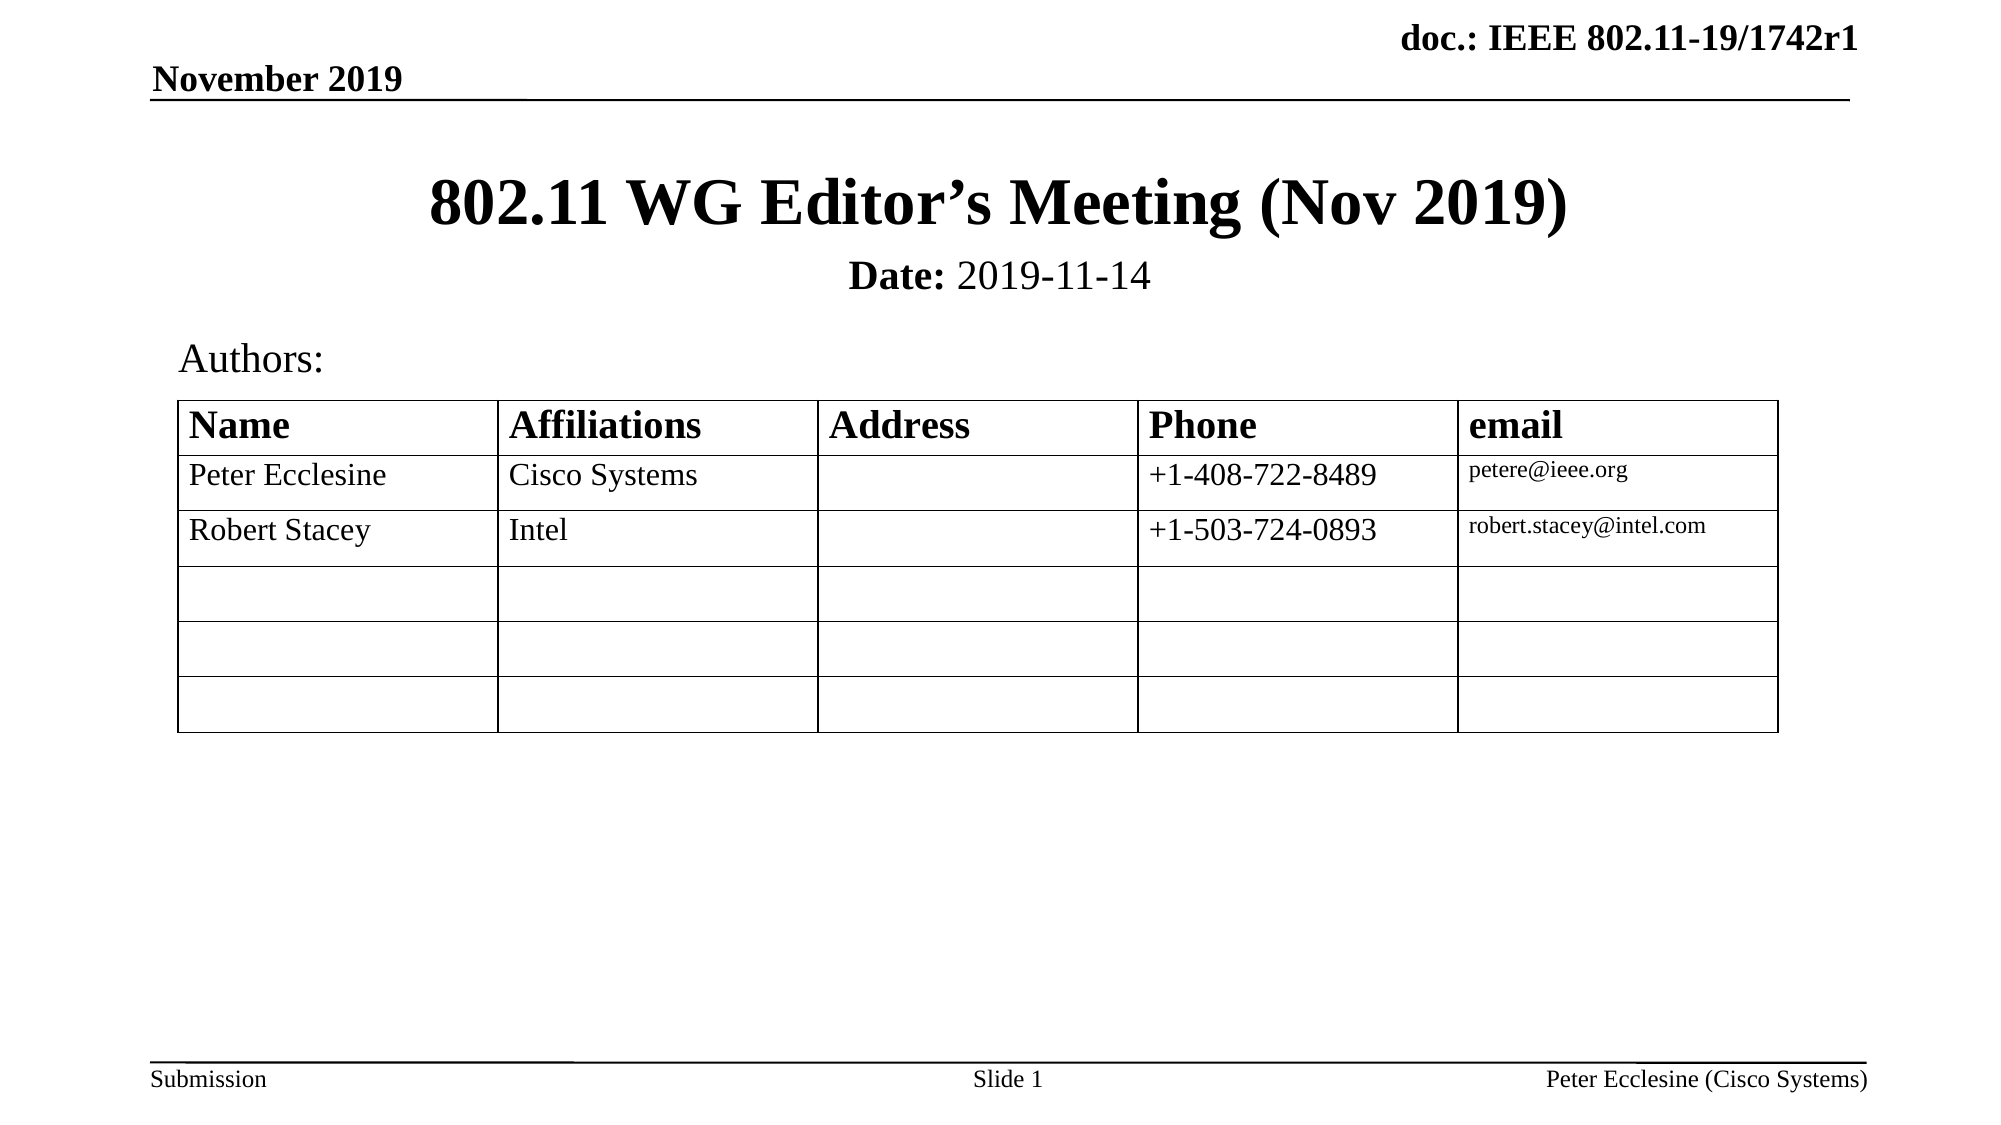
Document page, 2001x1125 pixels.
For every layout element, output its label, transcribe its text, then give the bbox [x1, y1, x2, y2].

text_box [162, 399, 1824, 804]
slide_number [152, 54, 563, 100]
text_box Authors: [162, 323, 401, 387]
subtitle Date: 2019-11-14 [299, 239, 1701, 319]
title 802.11 WG Editor’s Meeting (Nov 2019) [149, 76, 1851, 319]
slide_number Slide 1 [950, 1061, 1067, 1123]
footer Peter Ecclesine (Cisco Systems) [1171, 1061, 1869, 1093]
